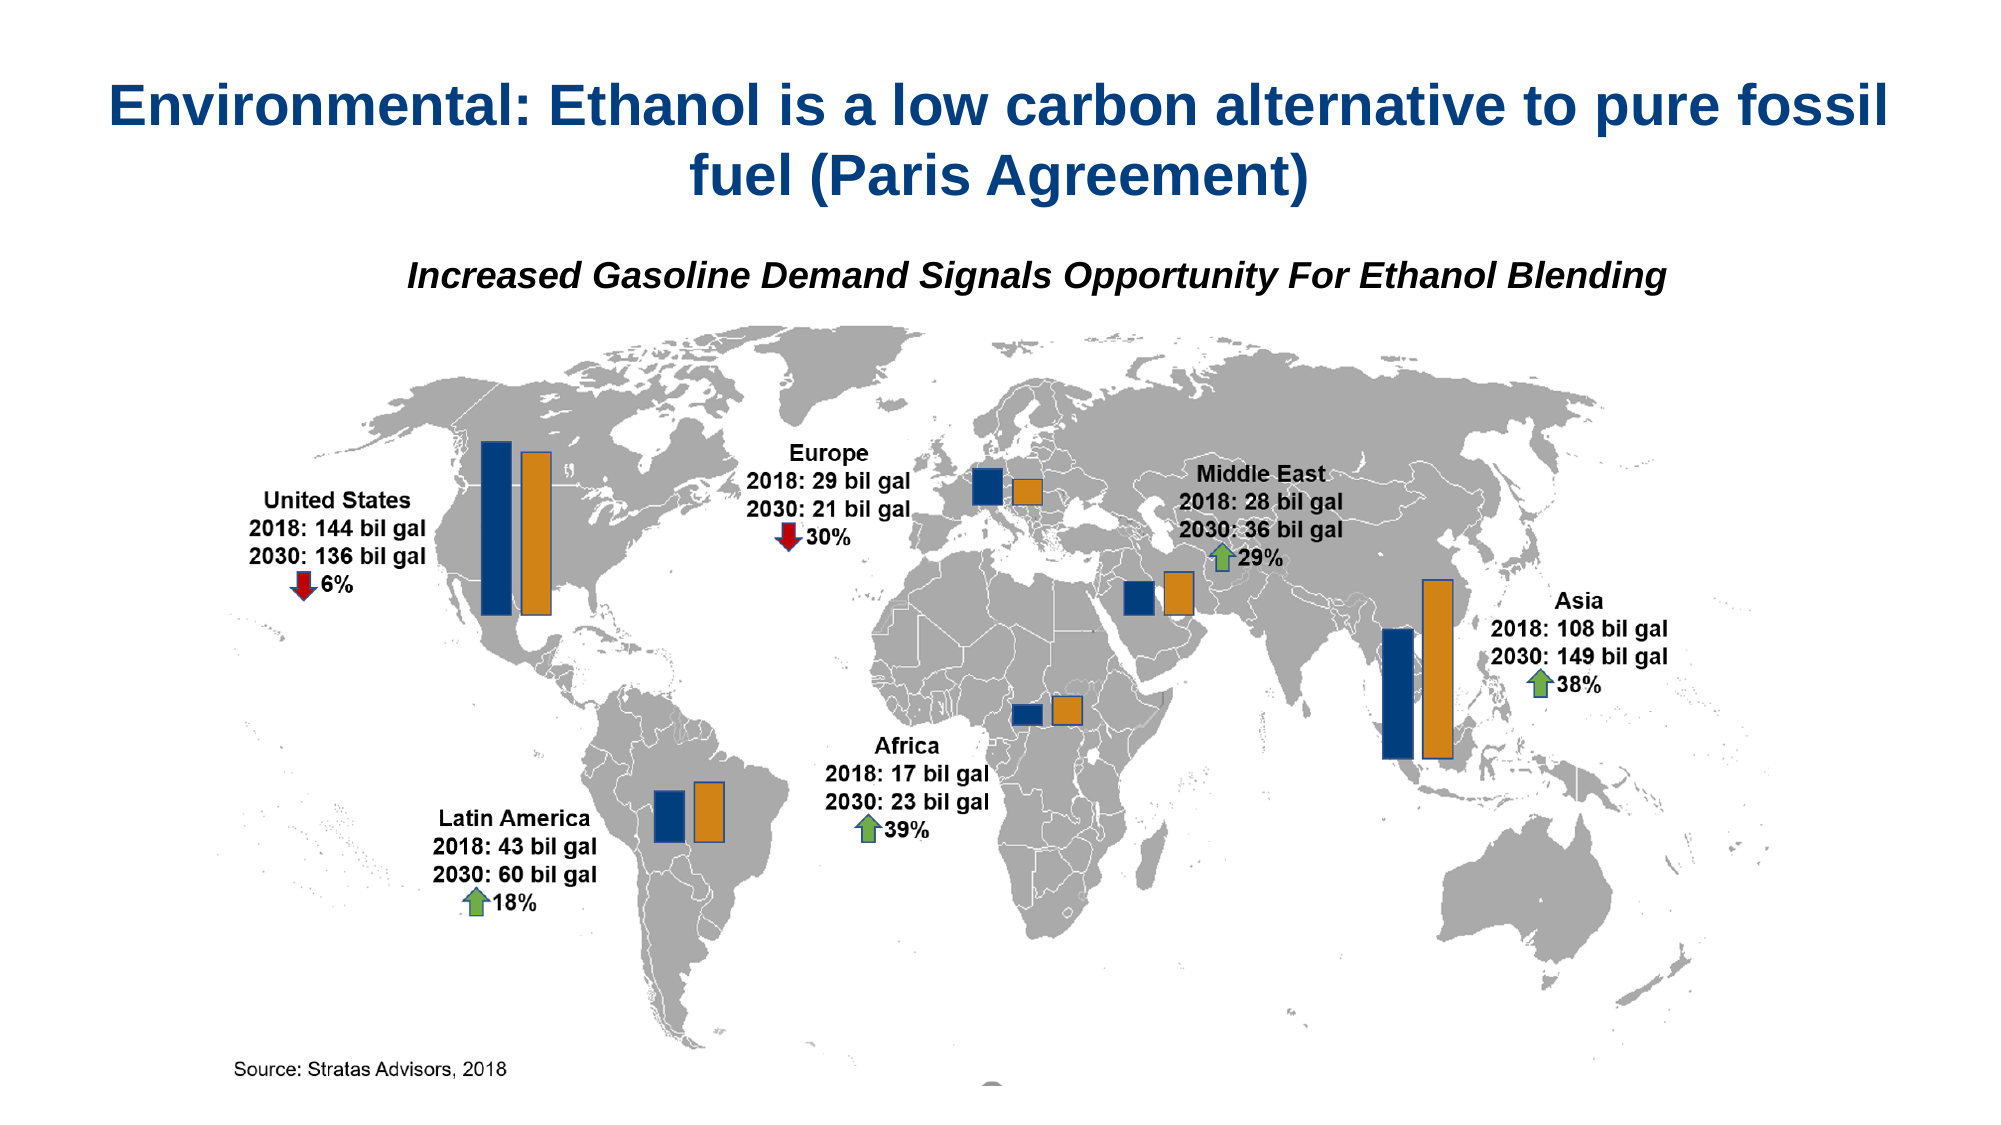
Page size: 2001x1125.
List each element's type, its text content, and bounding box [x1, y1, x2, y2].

text_box Increased Gasoline Demand Signals Opportunity For Ethanol Blending [392, 244, 1689, 304]
text_box Environmental: Ethanol is a low carbon alternative to pure fossil fuel (Paris Agreement) [63, 60, 1937, 215]
picture [211, 317, 1769, 1086]
